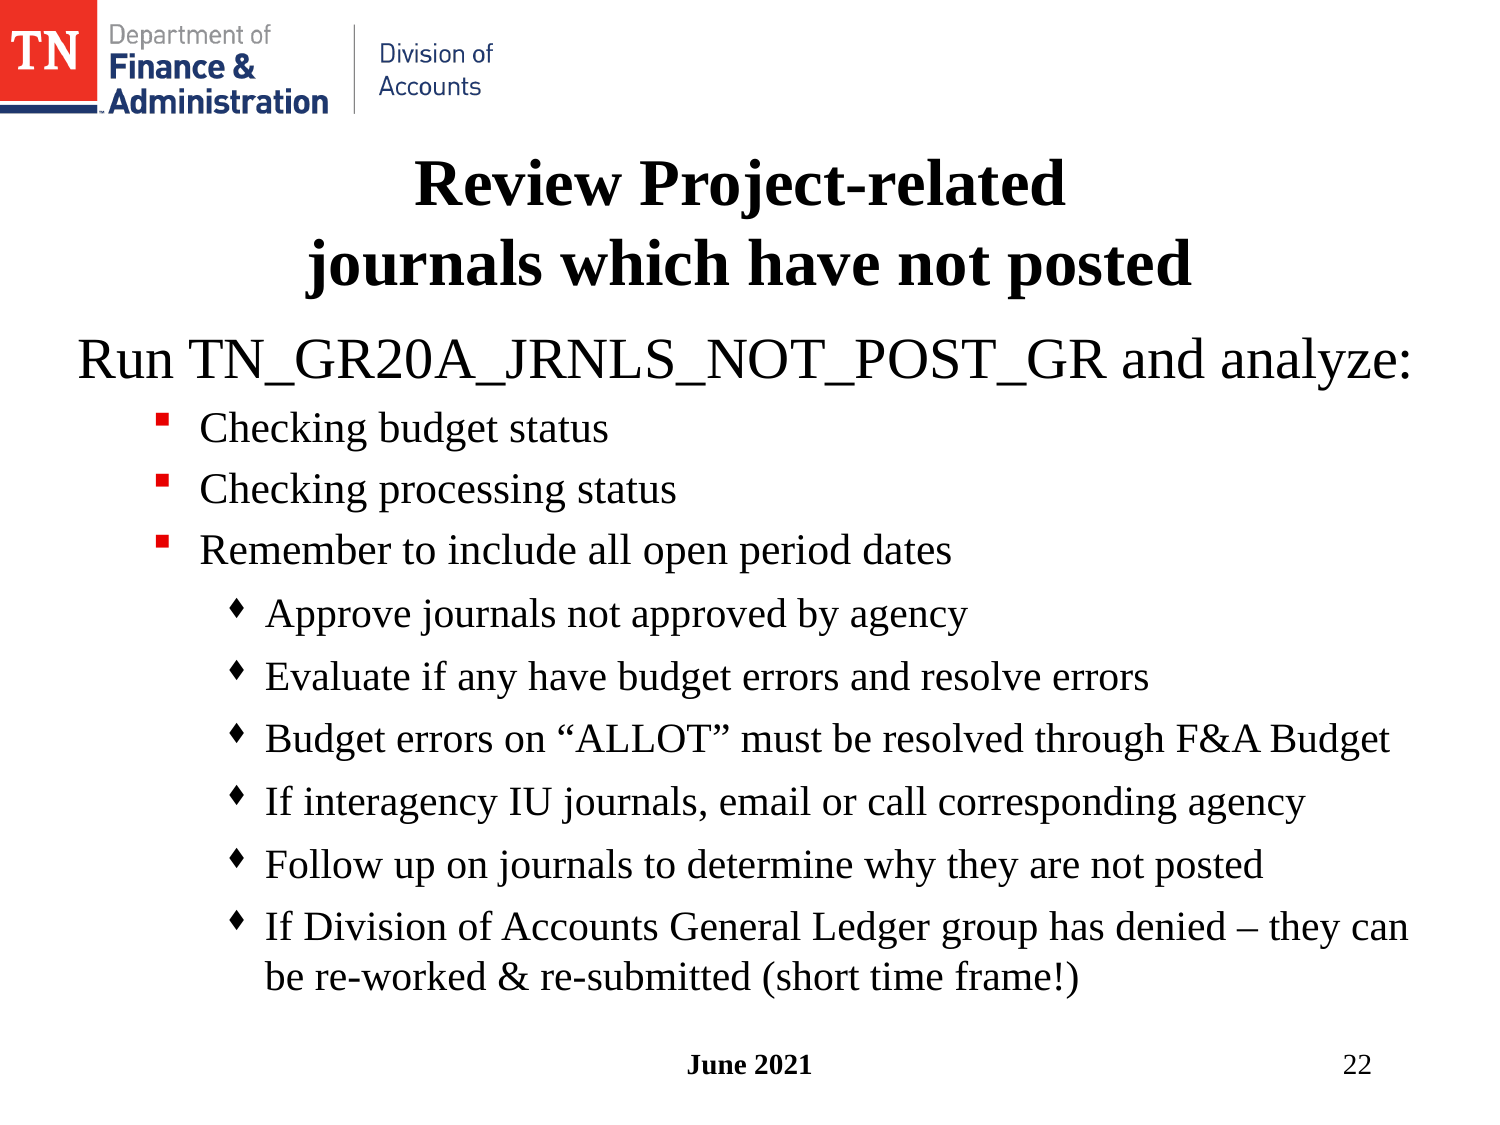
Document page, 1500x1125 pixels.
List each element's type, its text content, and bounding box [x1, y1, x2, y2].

footer June 2021 [512, 1024, 988, 1101]
list Run TN_GR20A_JRNLS_NOT_POST_GR and analyze: Checking budget status Checking processing status Remember to include all open period dates Approve journals not approved by agency Evaluate if any have budget errors and resolve errors Budget errors on “ALLOT” must be resolved through F&A Budget If interagency IU journals, email or call corresponding agency Follow up on journals to determine why they are not posted If Division of Accounts General Ledger group has denied – they can be re-worked & re-submitted (short time frame!) [62, 312, 1463, 1038]
slide_number 22 [1074, 1024, 1388, 1101]
picture [0, 0, 605, 112]
title Review Project-related journals which have not posted [0, 112, 1500, 326]
